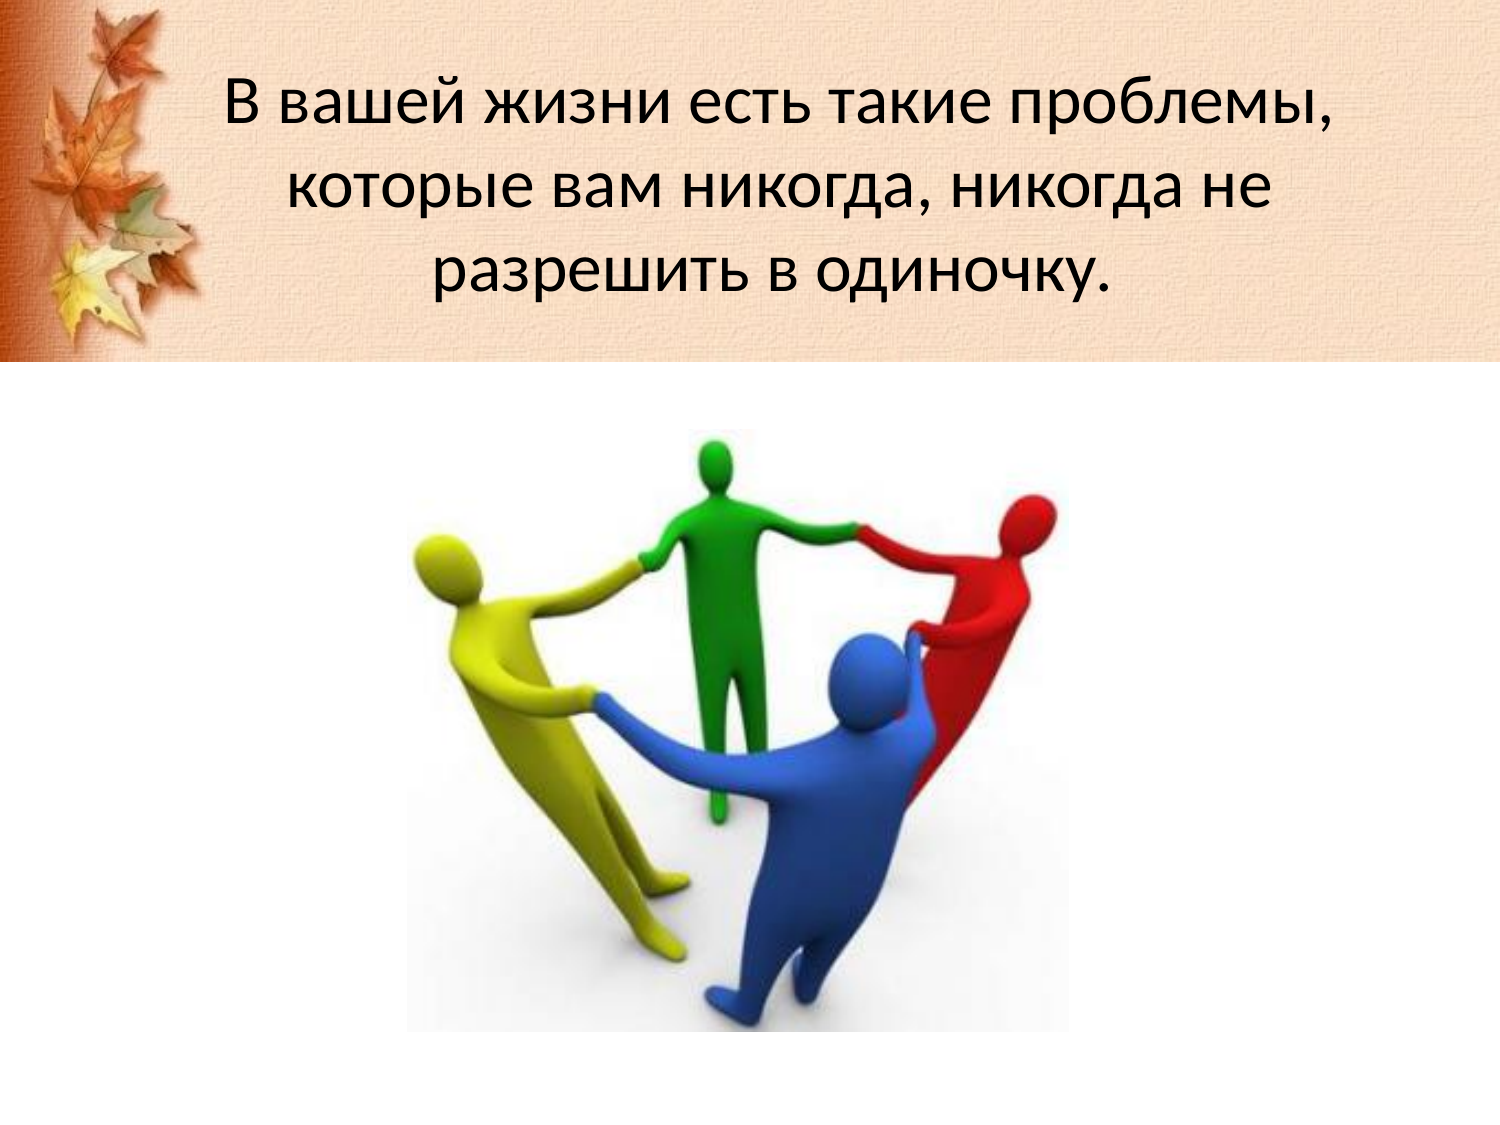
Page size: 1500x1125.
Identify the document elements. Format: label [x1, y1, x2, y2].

picture [0, 0, 1500, 362]
list [407, 429, 1070, 1032]
